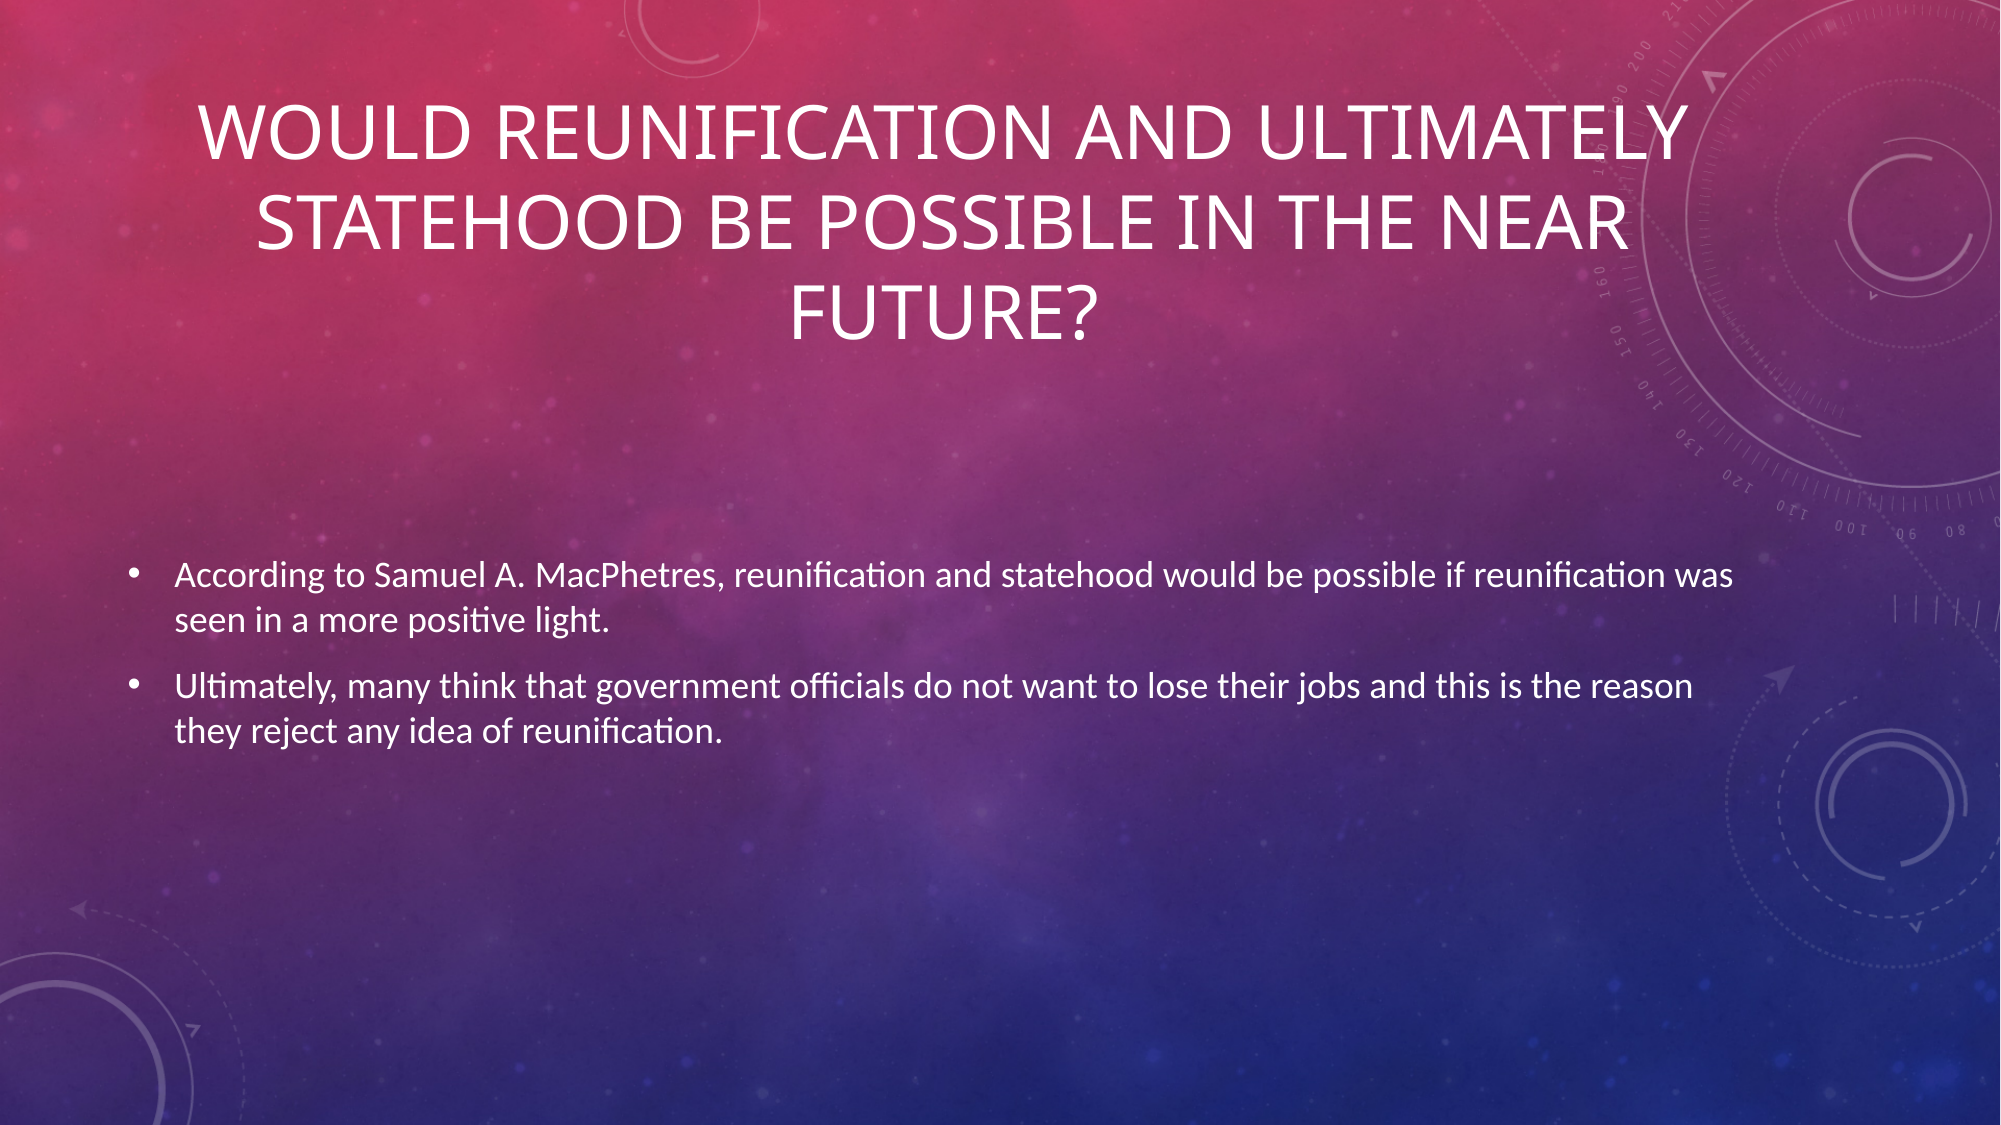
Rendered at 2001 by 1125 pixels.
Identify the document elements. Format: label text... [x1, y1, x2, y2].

list According to Samuel A. MacPhetres, reunification and statehood would be possible if reunification was seen in a more positive light. Ultimately, many think that government officials do not want to lose their jobs and this is the reason they reject any idea of reunification. [112, 351, 1775, 950]
title Would reunification and ultimately statehood be possible in the near future? [112, 99, 1775, 339]
picture [0, 0, 2001, 1125]
